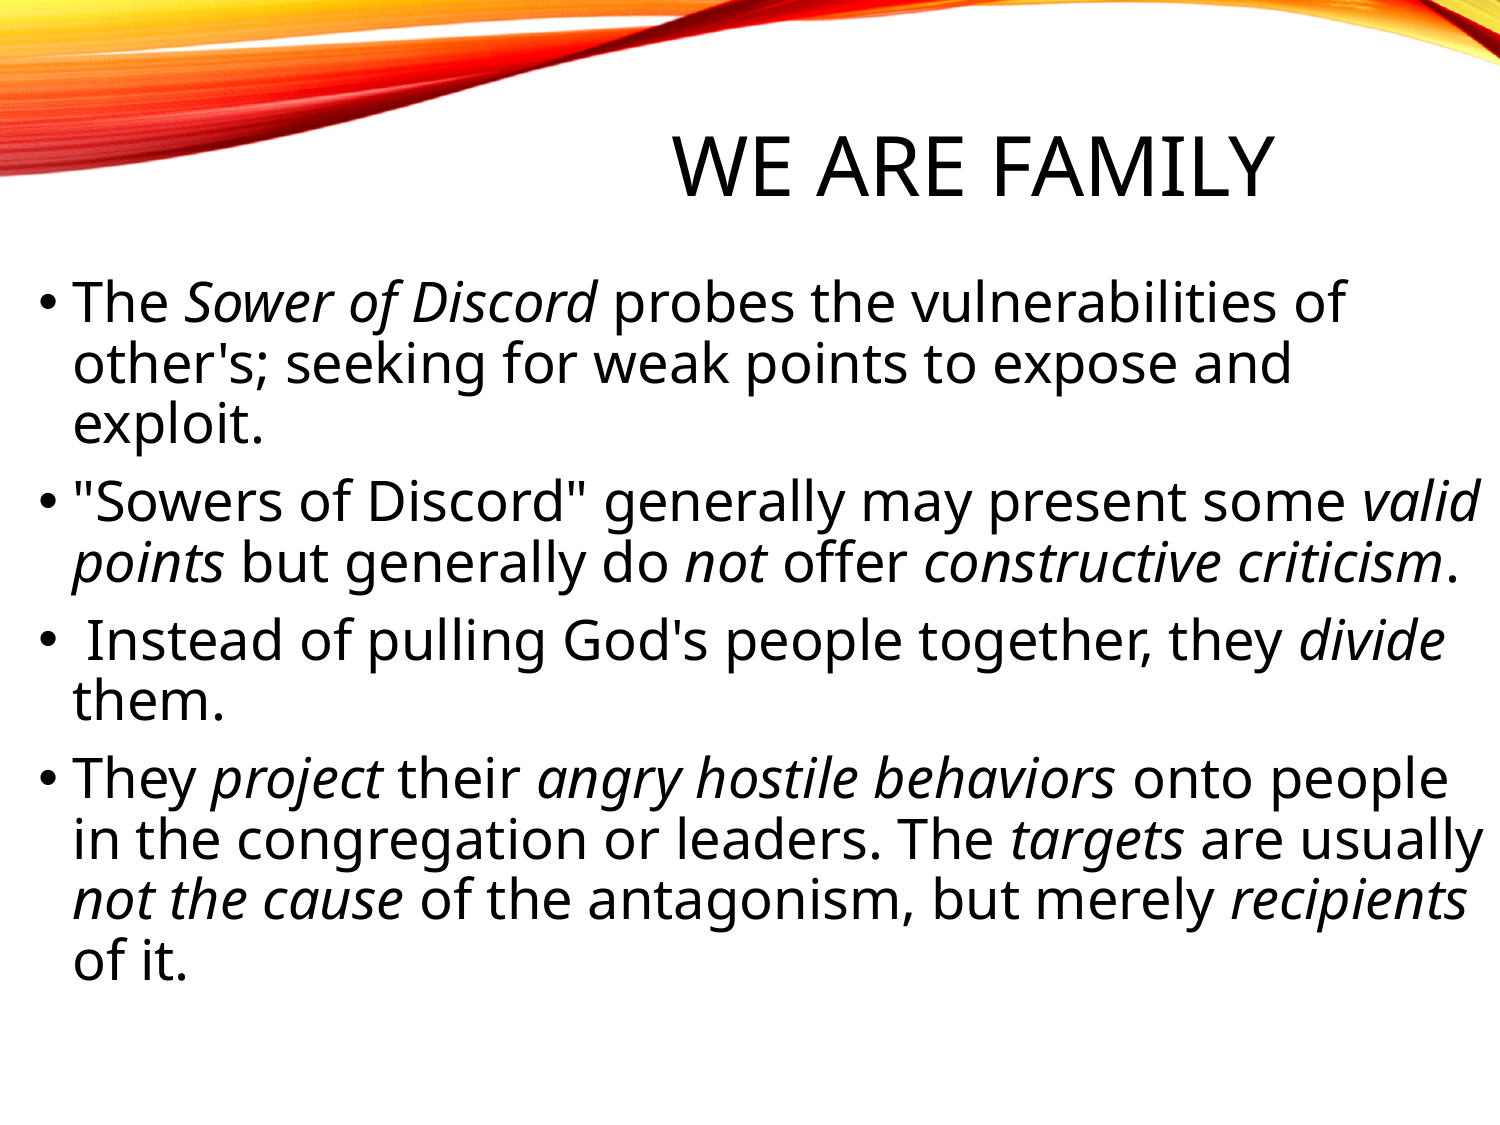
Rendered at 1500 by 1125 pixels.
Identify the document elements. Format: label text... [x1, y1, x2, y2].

picture [0, 0, 1500, 178]
list The Sower of Discord probes the vulnerabilities of other's; seeking for weak points to expose and exploit. "Sowers of Discord" generally may present some valid points but generally do not offer constructive criticism. Instead of pulling God's people together, they divide them. They project their angry hostile behaviors onto people in the congregation or leaders. The targets are usually not the cause of the antagonism, but merely recipients of it. [23, 266, 1500, 1062]
title We Are Family [656, 63, 1415, 266]
